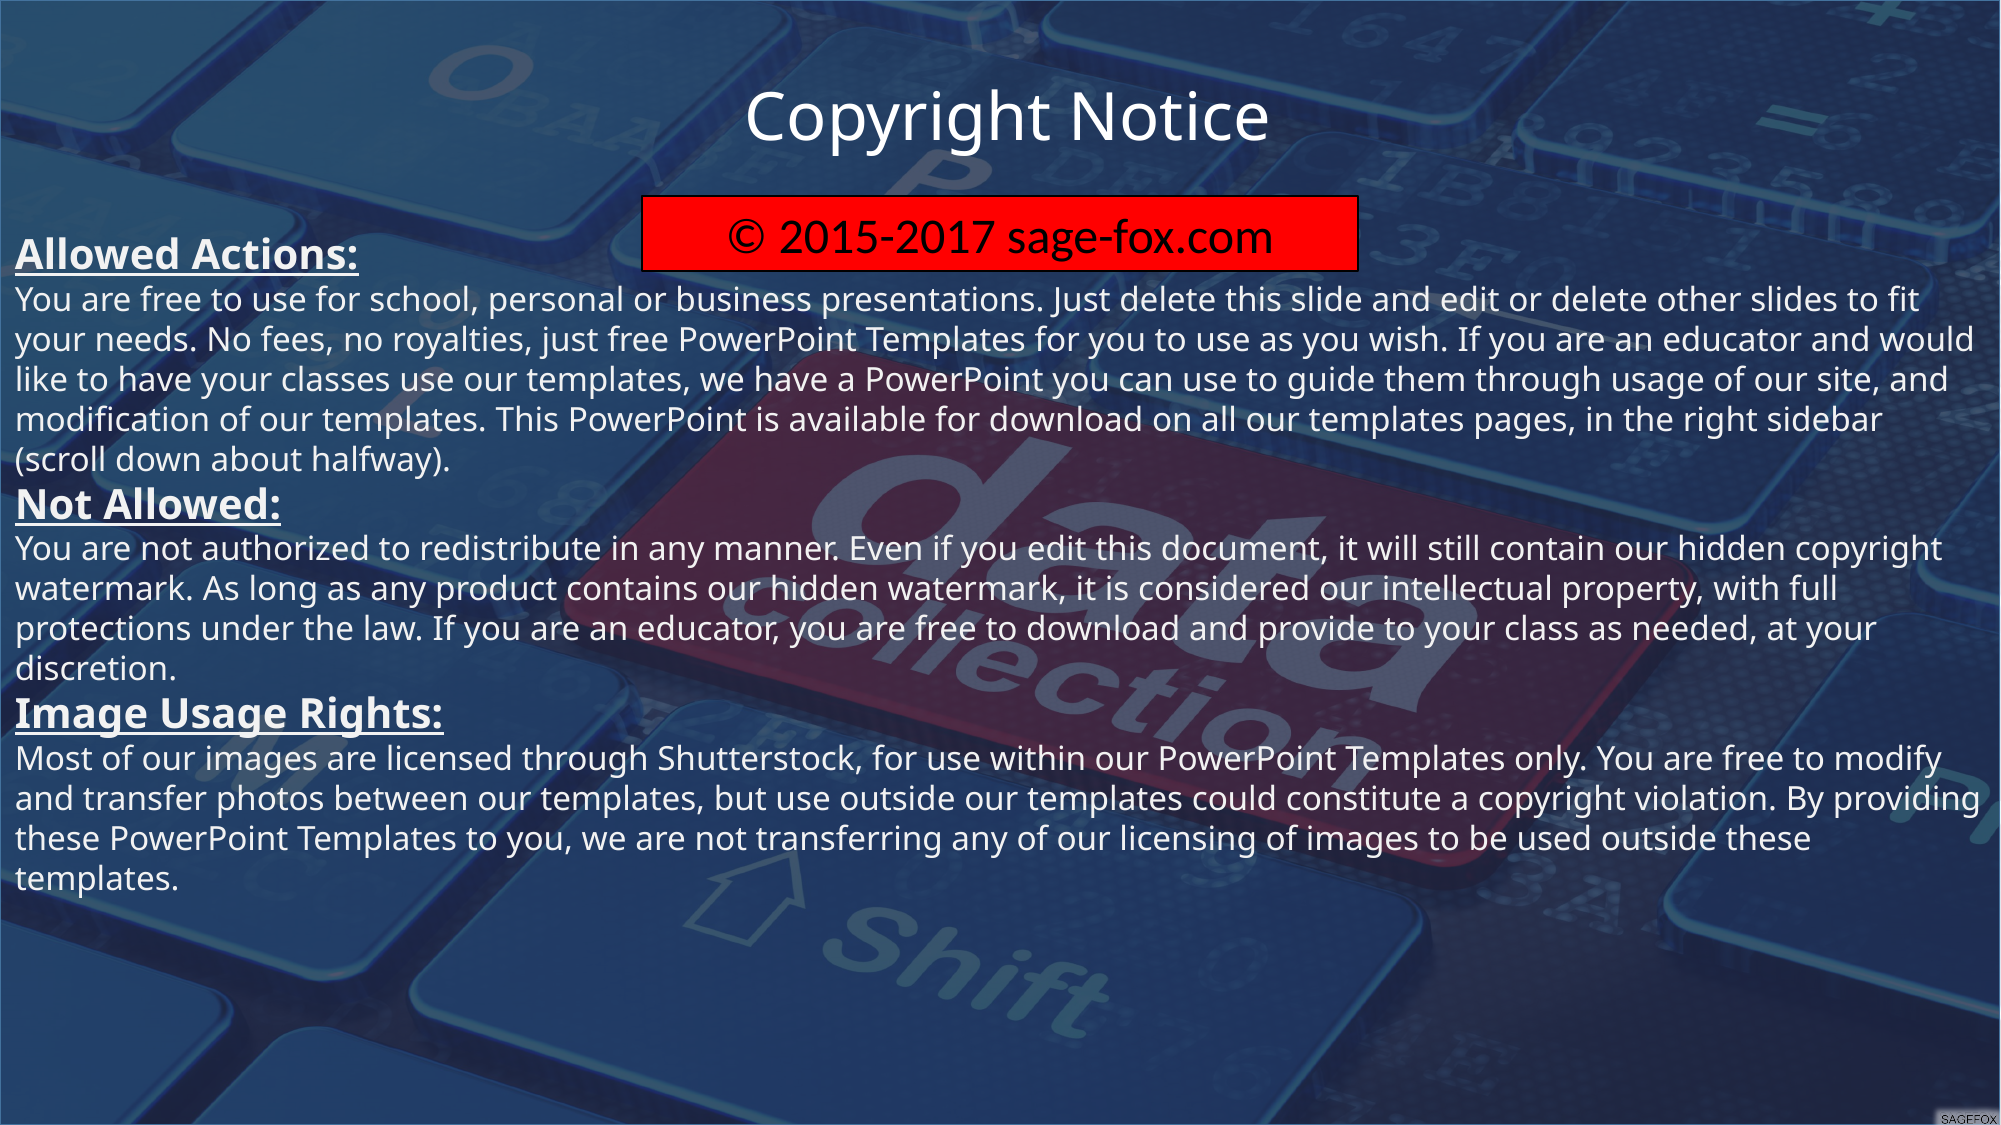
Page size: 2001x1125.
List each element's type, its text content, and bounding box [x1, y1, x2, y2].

text_box © 2015-2017 sage-fox.com [641, 196, 1358, 272]
picture [1938, 1114, 1999, 1125]
text_box Allowed Actions: You are free to use for school, personal or business presentations. Just delete this slide and edit or delete other slides to fit your needs. No fees, no royalties, just free PowerPoint Templates for you to use as you wish. If you are an educator and would like to have your classes use our templates, we have a PowerPoint you can use to guide them through usage of our site, and modification of our templates. This PowerPoint is available for download on all our templates pages, in the right sidebar (scroll down about halfway). Not Allowed: You are not authorized to redistribute in any manner. Even if you edit this document, it will still contain our hidden copyright watermark. As long as any product contains our hidden watermark, it is considered our intellectual property, with full protections under the law. If you are an educator, you are free to download and provide to your class as needed, at your discretion. Image Usage Rights: Most of our images are licensed through Shutterstock, for use within our PowerPoint Templates only. You are free to modify and transfer photos between our templates, but use outside our templates could constitute a copyright violation. By providing these PowerPoint Templates to you, we are not transferring any of our licensing of images to be used outside these templates. [0, 0, 2000, 1125]
title Copyright Notice [493, 60, 1524, 178]
